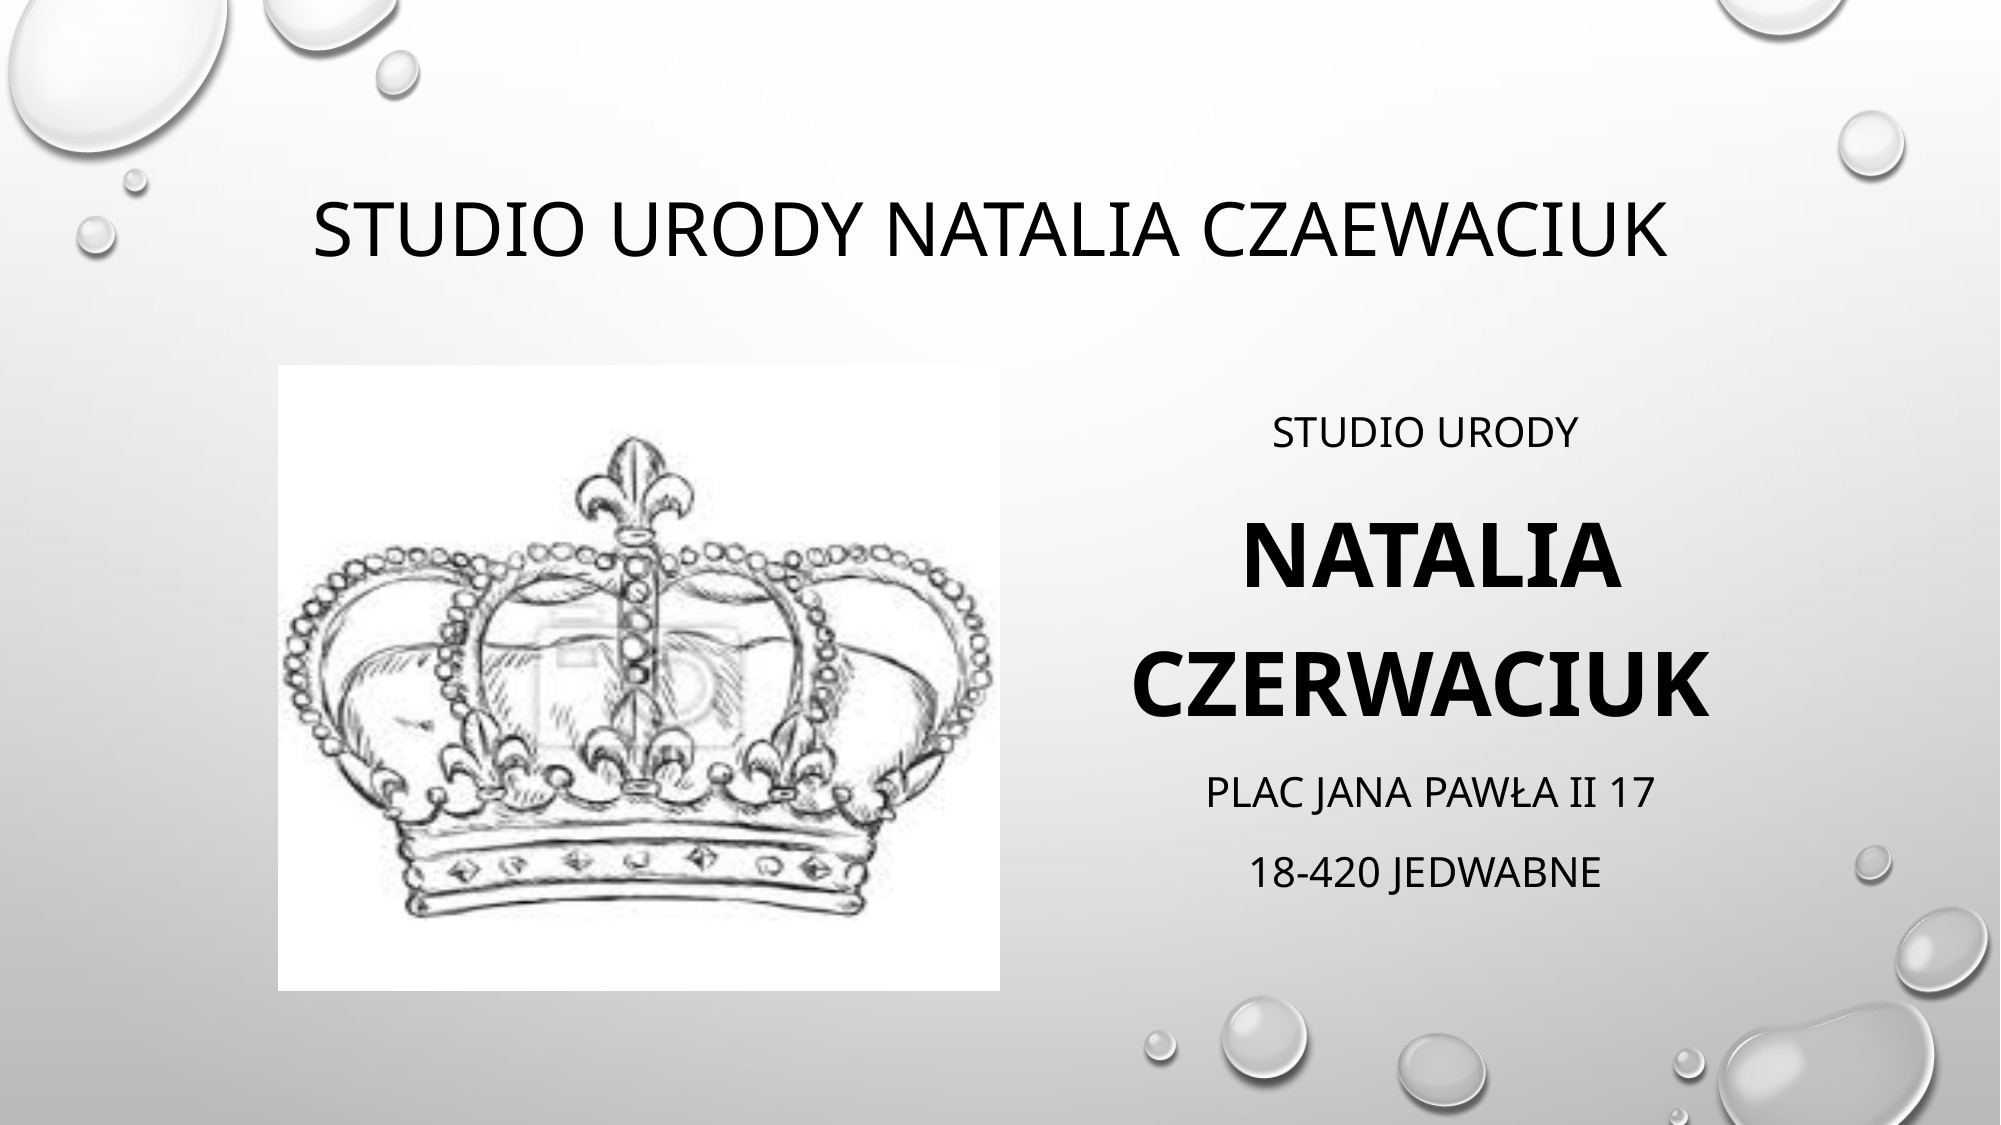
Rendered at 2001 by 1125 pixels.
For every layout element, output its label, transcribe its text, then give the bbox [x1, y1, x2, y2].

list Studio Urody Natalia Czerwaciuk Plac jana Pawła II 17 18-420 Jedwabne [1012, 388, 1850, 988]
picture [0, 0, 2000, 1125]
title Studio urody Natalia Czaewaciuk [149, 101, 1851, 364]
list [278, 365, 1001, 991]
